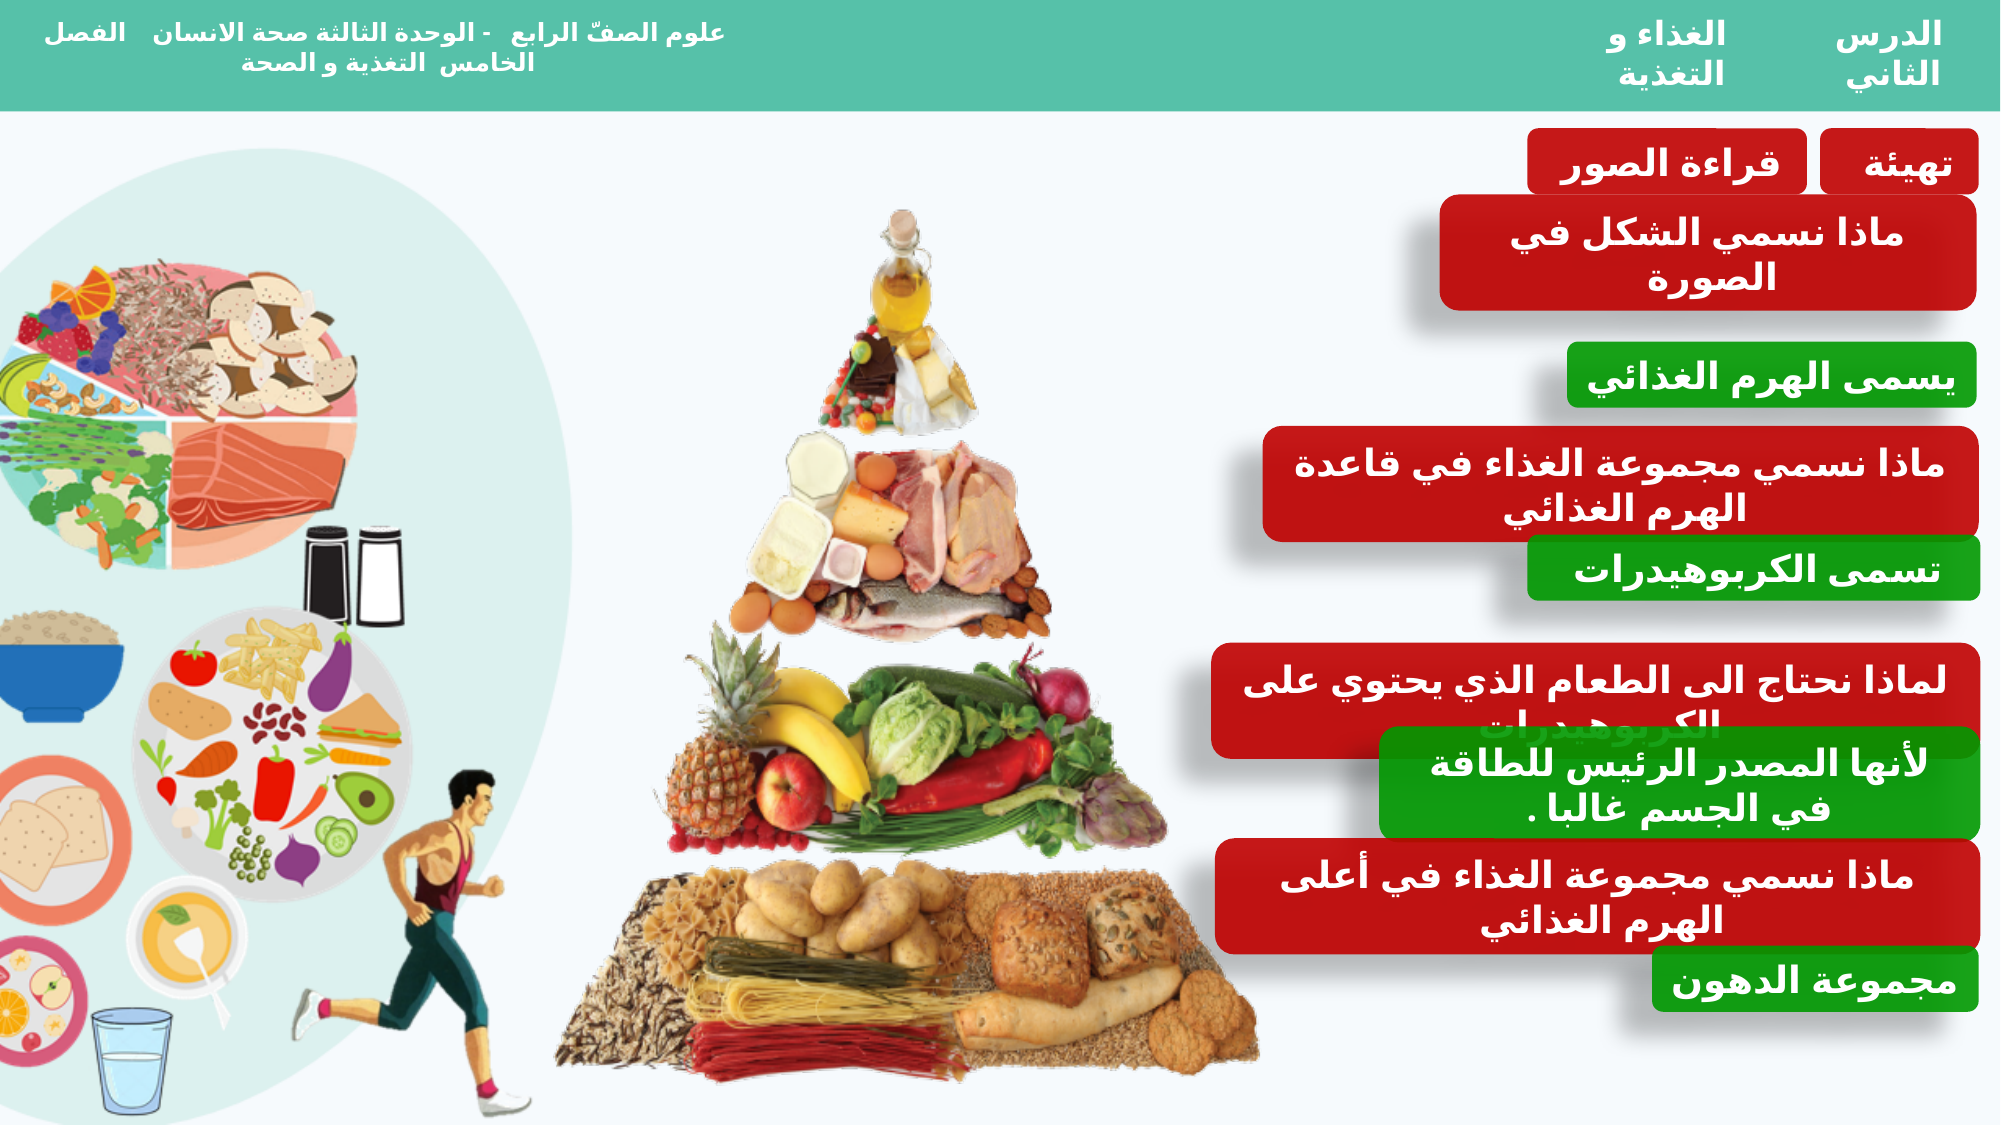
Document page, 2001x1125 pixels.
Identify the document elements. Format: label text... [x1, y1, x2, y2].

text_box تسمى الكربوهيدرات [1527, 534, 1981, 601]
text_box علوم الصفّ الرابع - الوحدة الثالثة صحة الانسان الفصل الخامس التغذية و الصحة [9, 5, 761, 89]
text_box الغذاء و التغذية [1549, 0, 1786, 105]
text_box ماذا نسمي مجموعة الغذاء في قاعدة الهرم الغذائي [1304, 425, 1979, 543]
text_box لماذا نحتاج الى الطعام الذي يحتوي على الكربوهيدرات [1304, 642, 1981, 759]
text_box ماذا نسمي مجموعة الغذاء في أعلى الهرم الغذائي [1304, 838, 1981, 955]
text_box تهيئة [1820, 128, 1979, 195]
text_box الدرس الثاني [1797, 0, 1981, 105]
text_box لأنها المصدر الرئيس للطاقة في الجسم غالبا . [1379, 726, 1981, 840]
text_box يسمى الهرم الغذائي [1567, 341, 1977, 408]
text_box ماذا نسمي الشكل في الصورة [1439, 194, 1977, 311]
text_box قراءة الصور [1527, 128, 1807, 195]
text_box مجموعة الدهون [1652, 945, 1979, 1012]
picture [0, 0, 2001, 1125]
